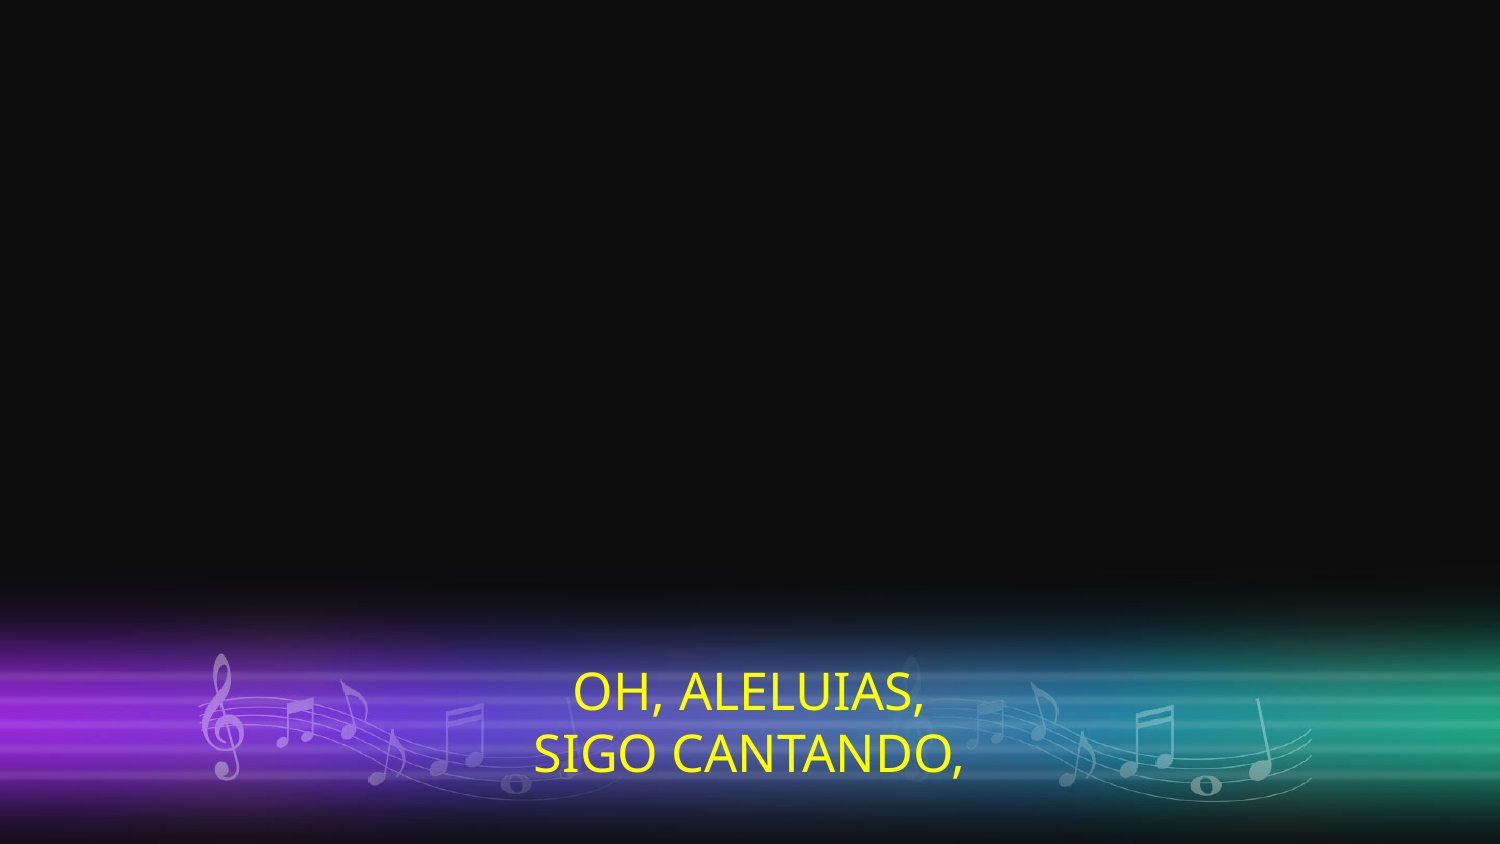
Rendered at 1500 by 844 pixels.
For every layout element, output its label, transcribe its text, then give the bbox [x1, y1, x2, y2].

picture [0, 0, 1500, 844]
text_box OH, ALELUIAS, SIGO CANTANDO, [374, 651, 1125, 791]
